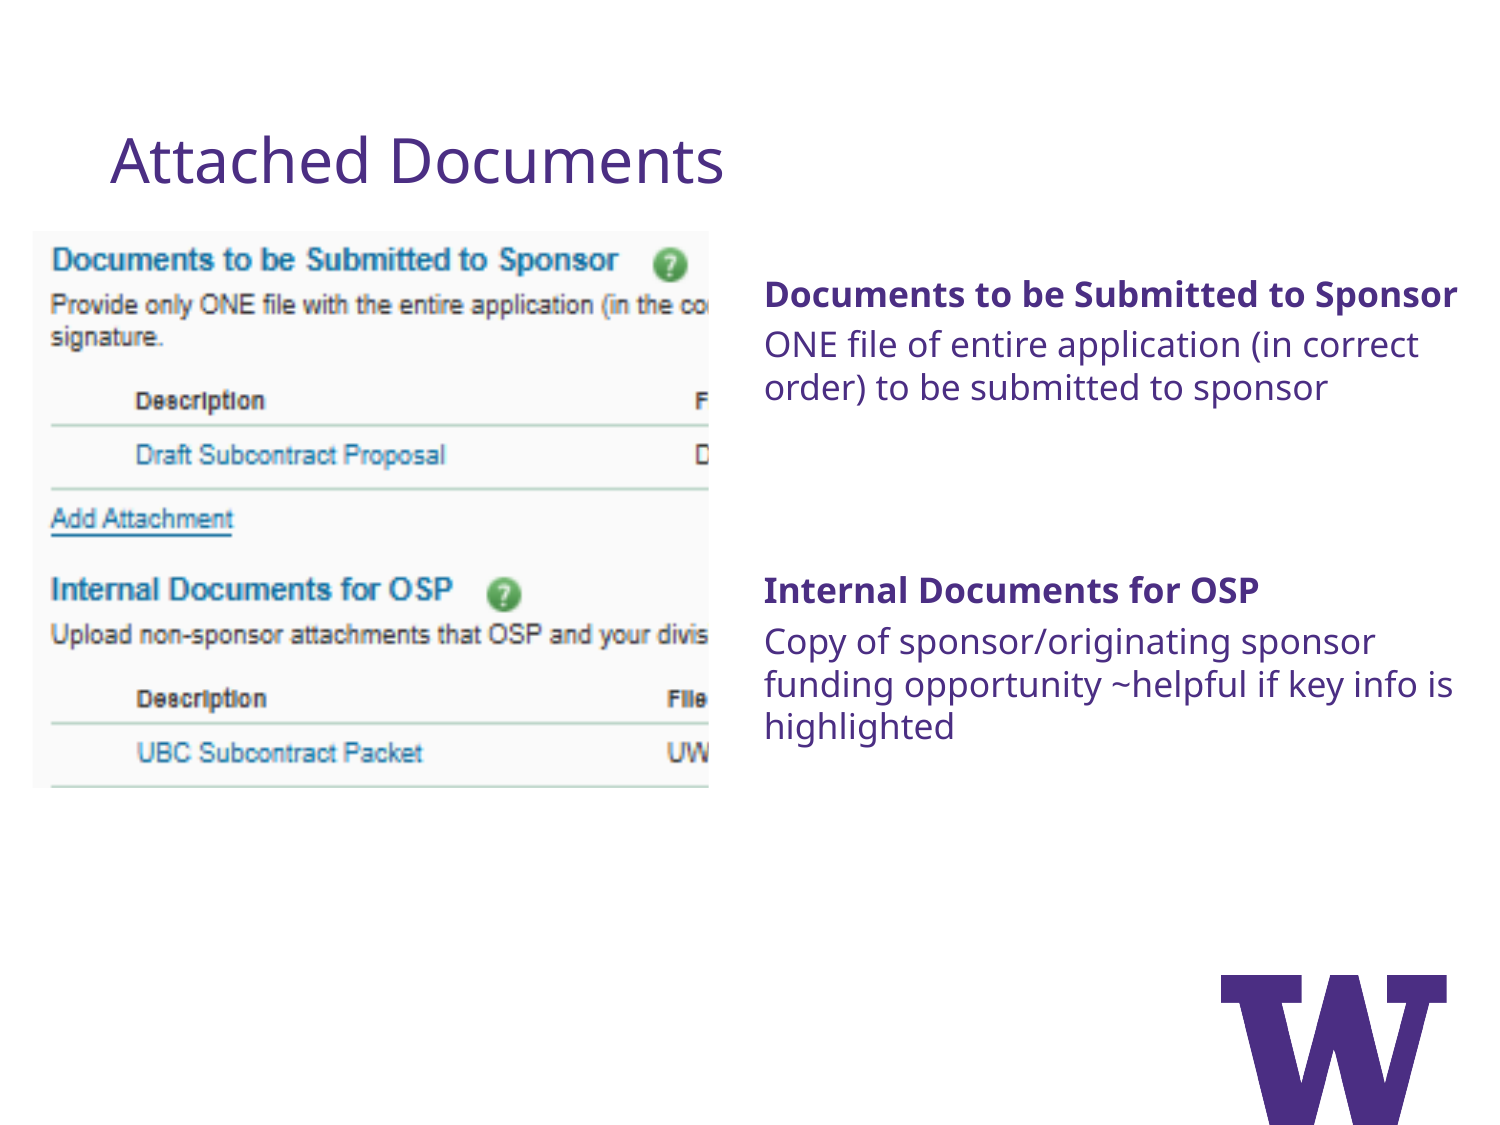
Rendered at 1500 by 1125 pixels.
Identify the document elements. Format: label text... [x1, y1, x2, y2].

picture [1221, 975, 1447, 1125]
picture [32, 231, 709, 789]
list Attached Documents [95, 61, 1114, 205]
text_box Documents to be Submitted to Sponsor ONE file of entire application (in correct order) to be submitted to sponsor Internal Documents for OSP Copy of sponsor/originating sponsor funding opportunity ~helpful if key info is highlighted [748, 256, 1475, 762]
